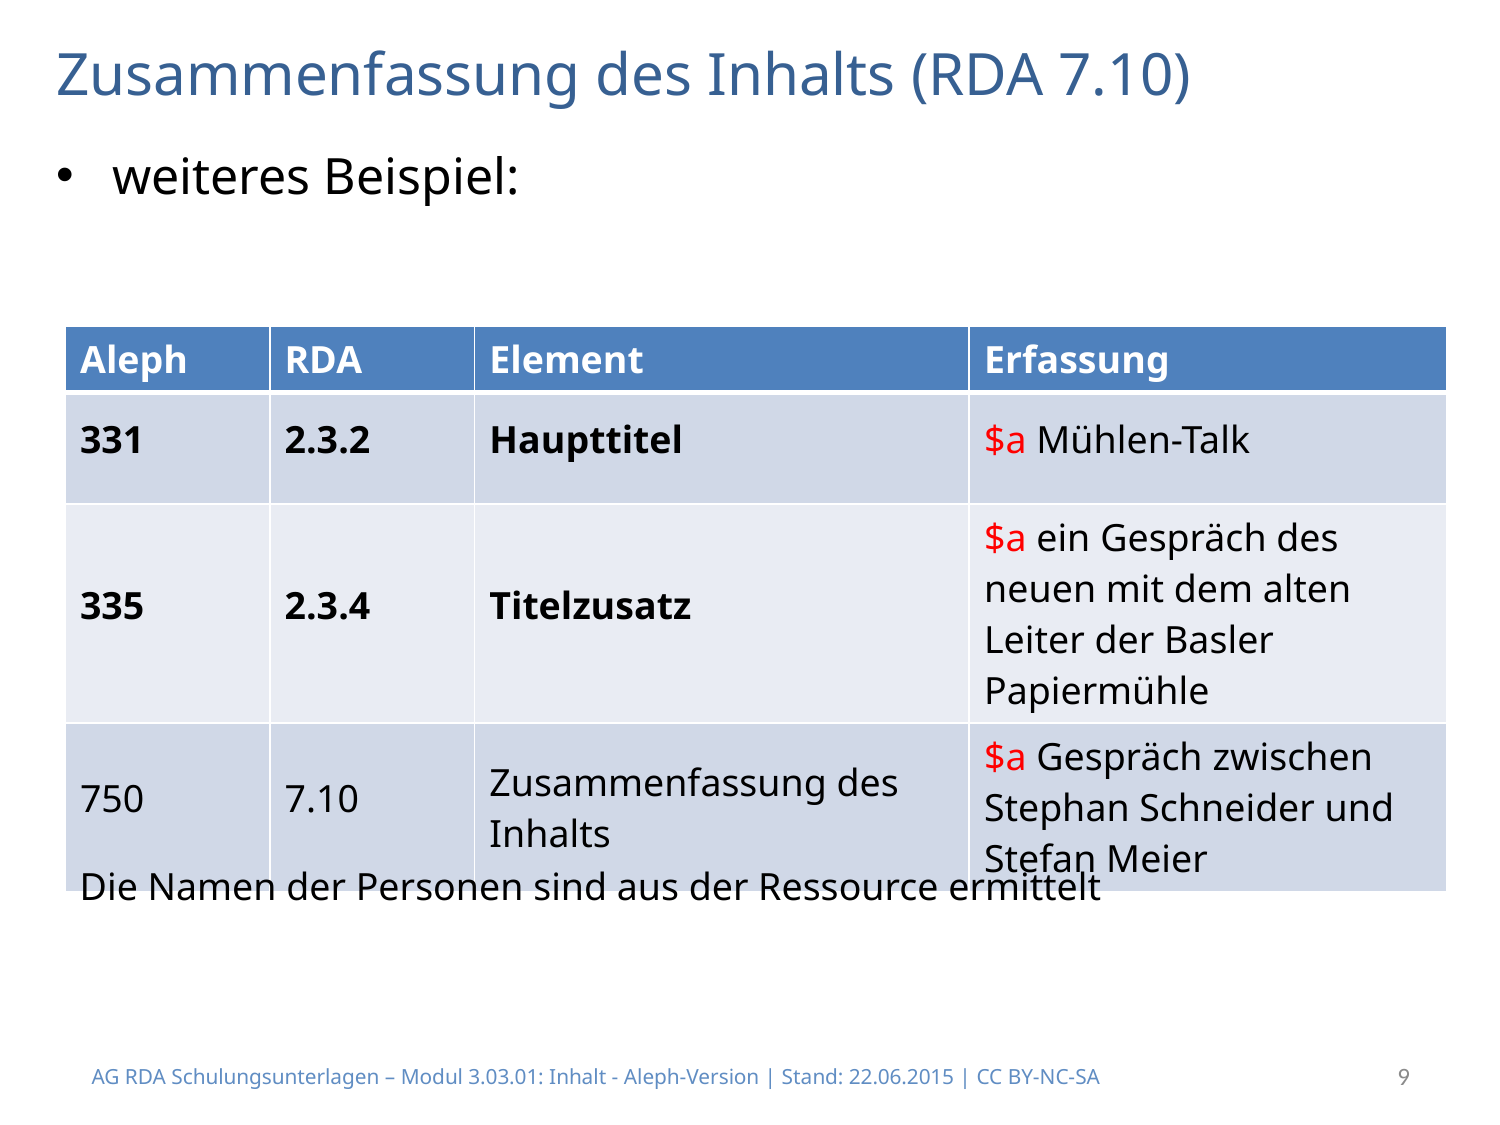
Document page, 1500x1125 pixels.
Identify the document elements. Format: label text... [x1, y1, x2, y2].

table_cell 2.3.4 [271, 505, 474, 722]
slide_number 9 [1329, 1045, 1425, 1106]
table_cell 750 [66, 724, 269, 867]
table_cell Titelzusatz [475, 505, 968, 722]
footer AG RDA Schulungsunterlagen – Modul 3.03.01: Inhalt - Aleph-Version | Stand: 22.06.2015 | CC BY-NC-SA [76, 1045, 1329, 1106]
table_header Aleph [66, 327, 269, 390]
table_cell $a Mühlen-Talk [970, 395, 1446, 503]
table_cell Zusammenfassung des Inhalts [475, 724, 968, 867]
table_cell $a Gespräch zwischen Stephan Schneider und Stefan Meier [970, 724, 1446, 891]
table_cell $a ein Gespräch des neuen mit dem alten Leiter der Basler Papiermühle [970, 505, 1446, 722]
text_box Die Namen der Personen sind aus der Ressource ermittelt [64, 867, 1436, 916]
table_cell 335 [66, 505, 269, 722]
table_header Element [475, 327, 968, 390]
table_cell 2.3.2 [271, 395, 474, 503]
table_cell 7.10 [271, 724, 474, 867]
title Zusammenfassung des Inhalts (RDA 7.10) [41, 30, 1459, 114]
text_box weiteres Beispiel: [41, 137, 1395, 212]
table_cell Haupttitel [475, 395, 968, 503]
table_header RDA [271, 327, 474, 390]
table_header Erfassung [970, 327, 1446, 390]
table_cell 331 [66, 395, 269, 503]
